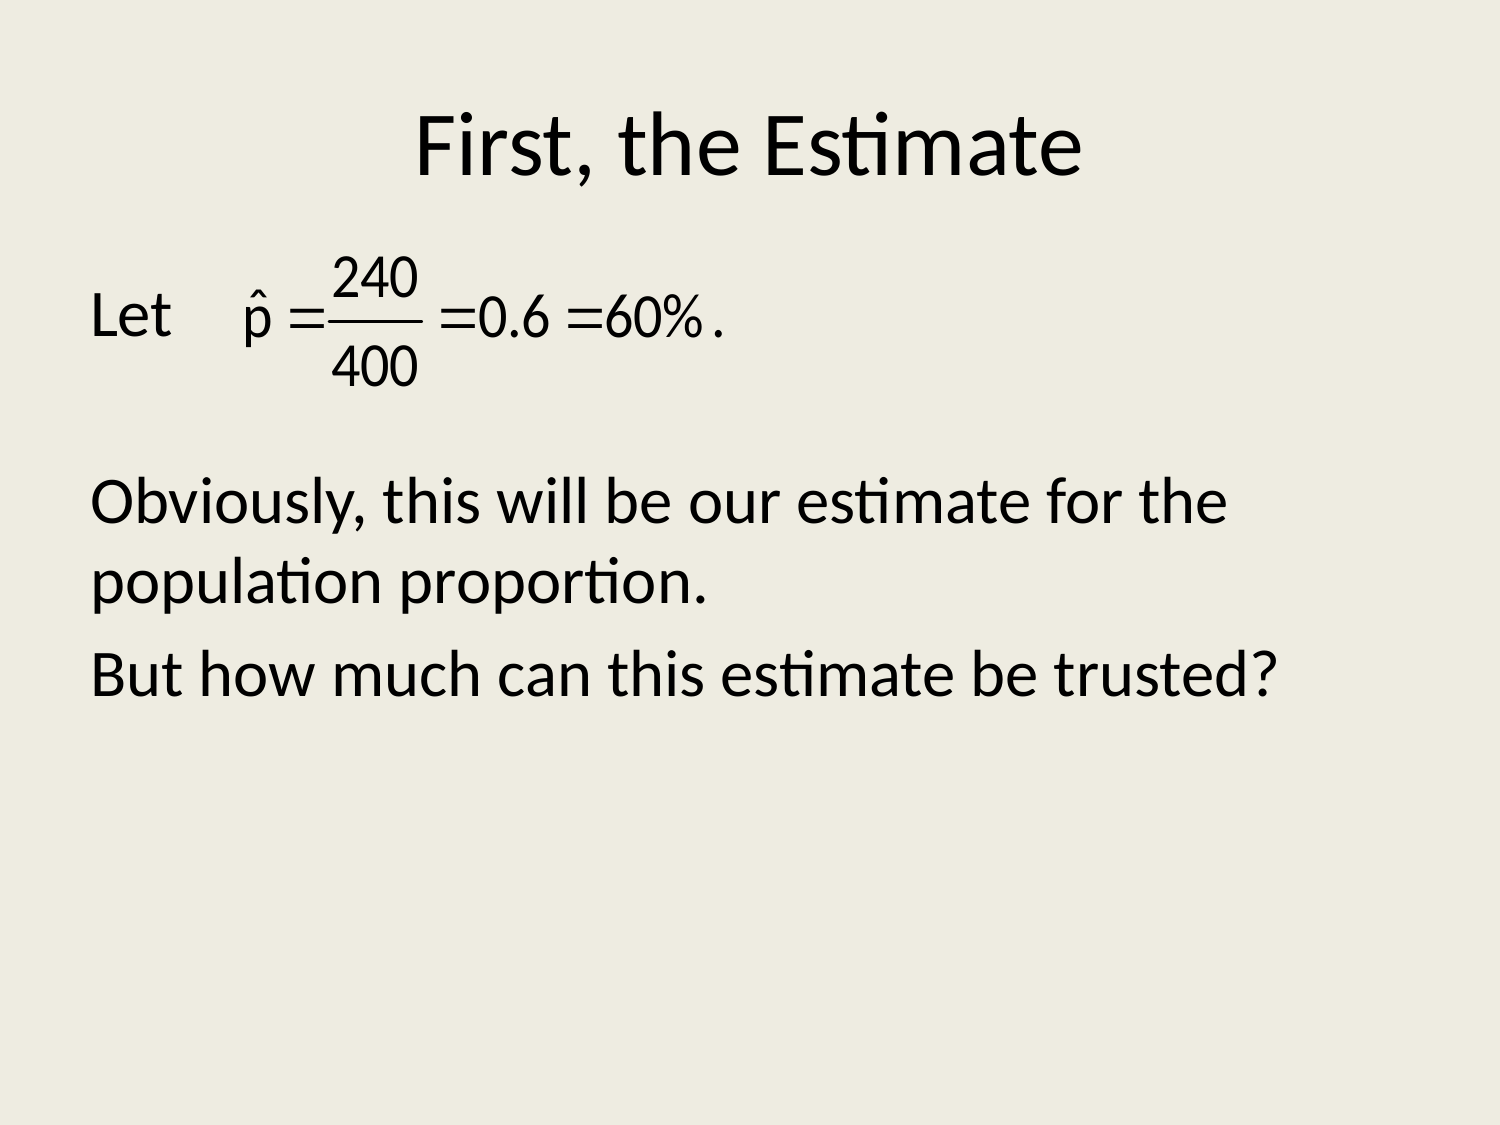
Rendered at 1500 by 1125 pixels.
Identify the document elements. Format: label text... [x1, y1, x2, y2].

title First, the Estimate [75, 45, 1425, 233]
list Let Obviously, this will be our estimate for the population proportion. But how much can this estimate be trusted? [75, 262, 1425, 1005]
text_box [237, 237, 737, 401]
